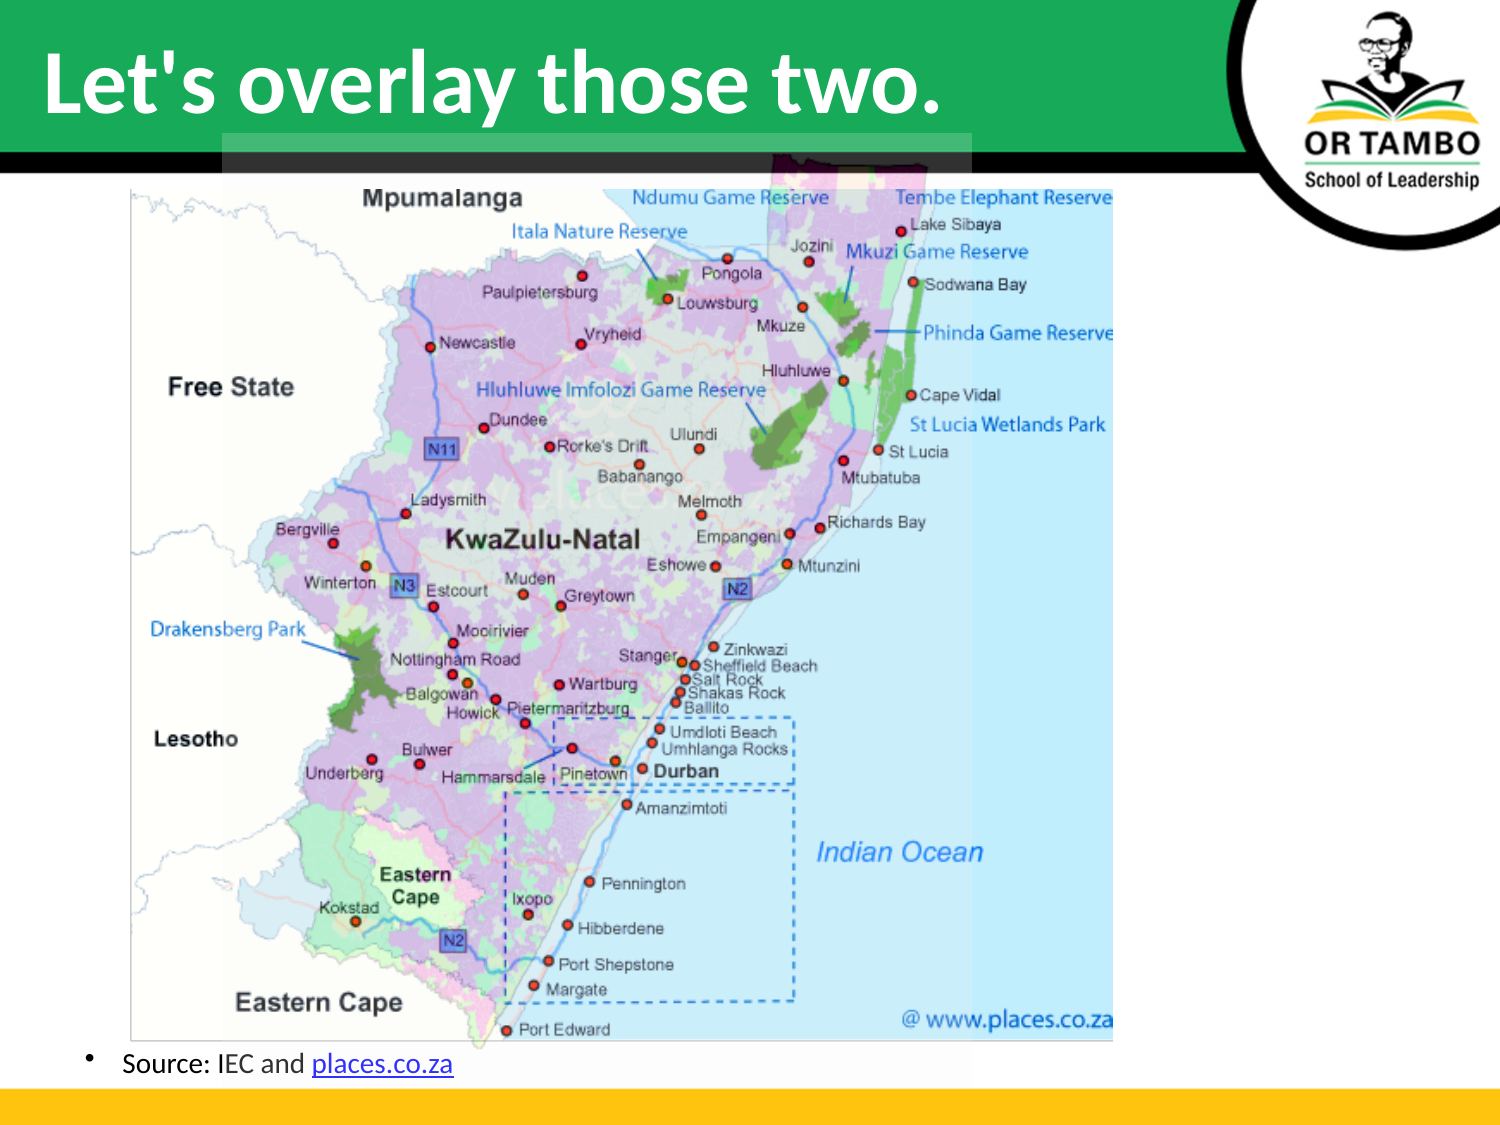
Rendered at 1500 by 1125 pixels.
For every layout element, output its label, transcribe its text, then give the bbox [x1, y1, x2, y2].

text_box Source: IEC and places.co.za [77, 1037, 217, 1087]
picture [0, 0, 1500, 1125]
title Let's overlay those two. [35, 0, 1387, 154]
